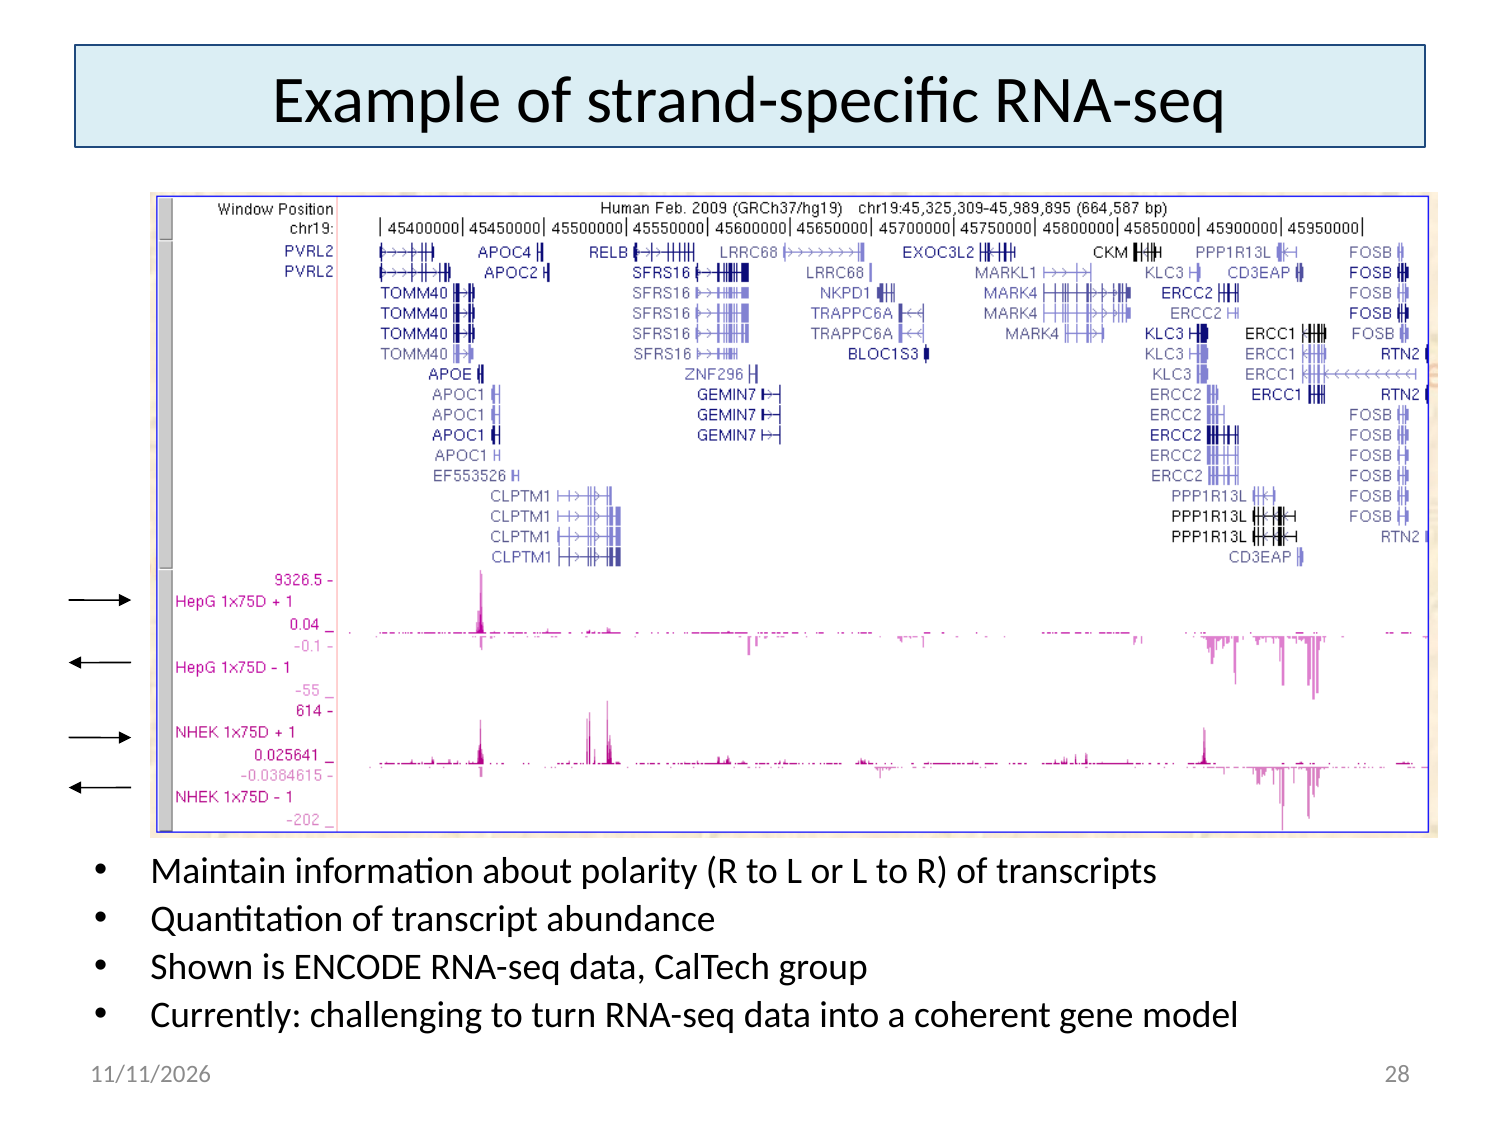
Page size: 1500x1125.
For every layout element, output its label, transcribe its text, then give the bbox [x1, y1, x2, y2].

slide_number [75, 1042, 425, 1103]
list Maintain information about polarity (R to L or L to R) of transcripts Quantitation of transcript abundance Shown is ENCODE RNA-seq data, CalTech group Currently: challenging to turn RNA-seq data into a coherent gene model [79, 843, 1455, 1044]
slide_number 28 [1074, 1042, 1425, 1103]
text_box [68, 593, 132, 607]
picture [149, 191, 1438, 838]
text_box [68, 781, 132, 794]
text_box [68, 656, 132, 669]
text_box [68, 731, 132, 744]
title Example of strand-specific RNA-seq [74, 44, 1426, 148]
